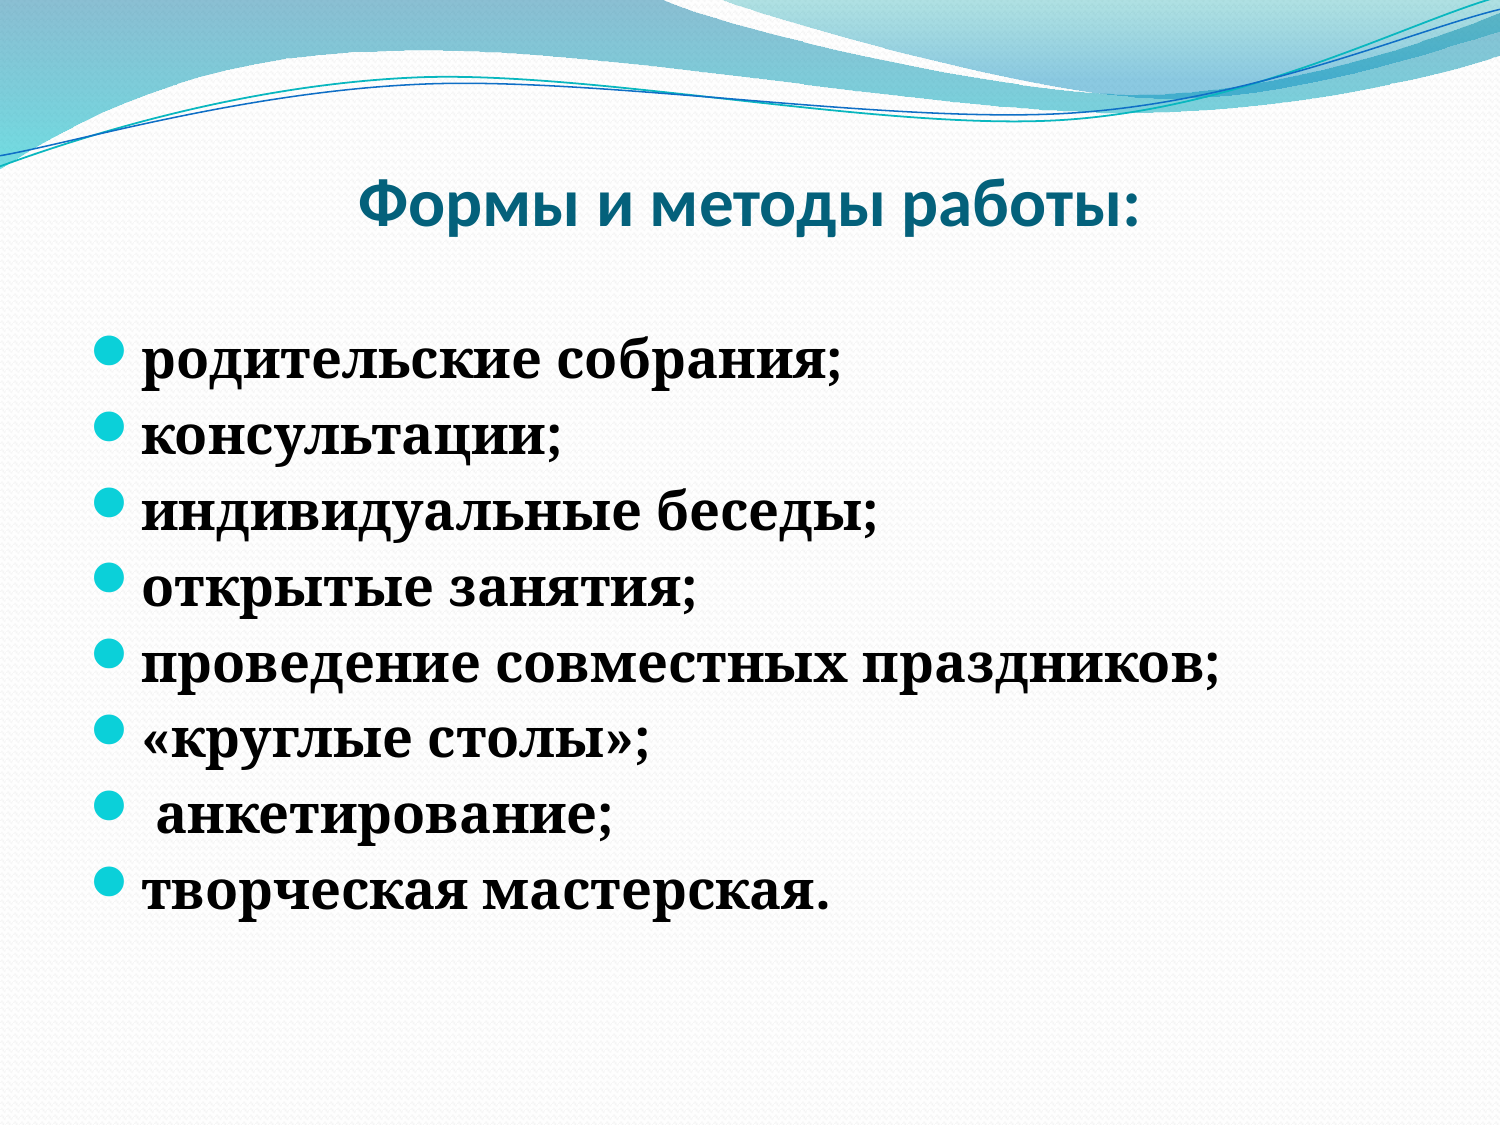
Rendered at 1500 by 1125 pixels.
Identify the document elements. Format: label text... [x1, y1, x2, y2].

list родительские собрания; консультации; индивидуальные беседы; открытые занятия; проведение совместных праздников; «круглые столы»; анкетирование; творческая мастерская. [75, 317, 1425, 1038]
title Формы и методы работы: [75, 149, 1425, 241]
